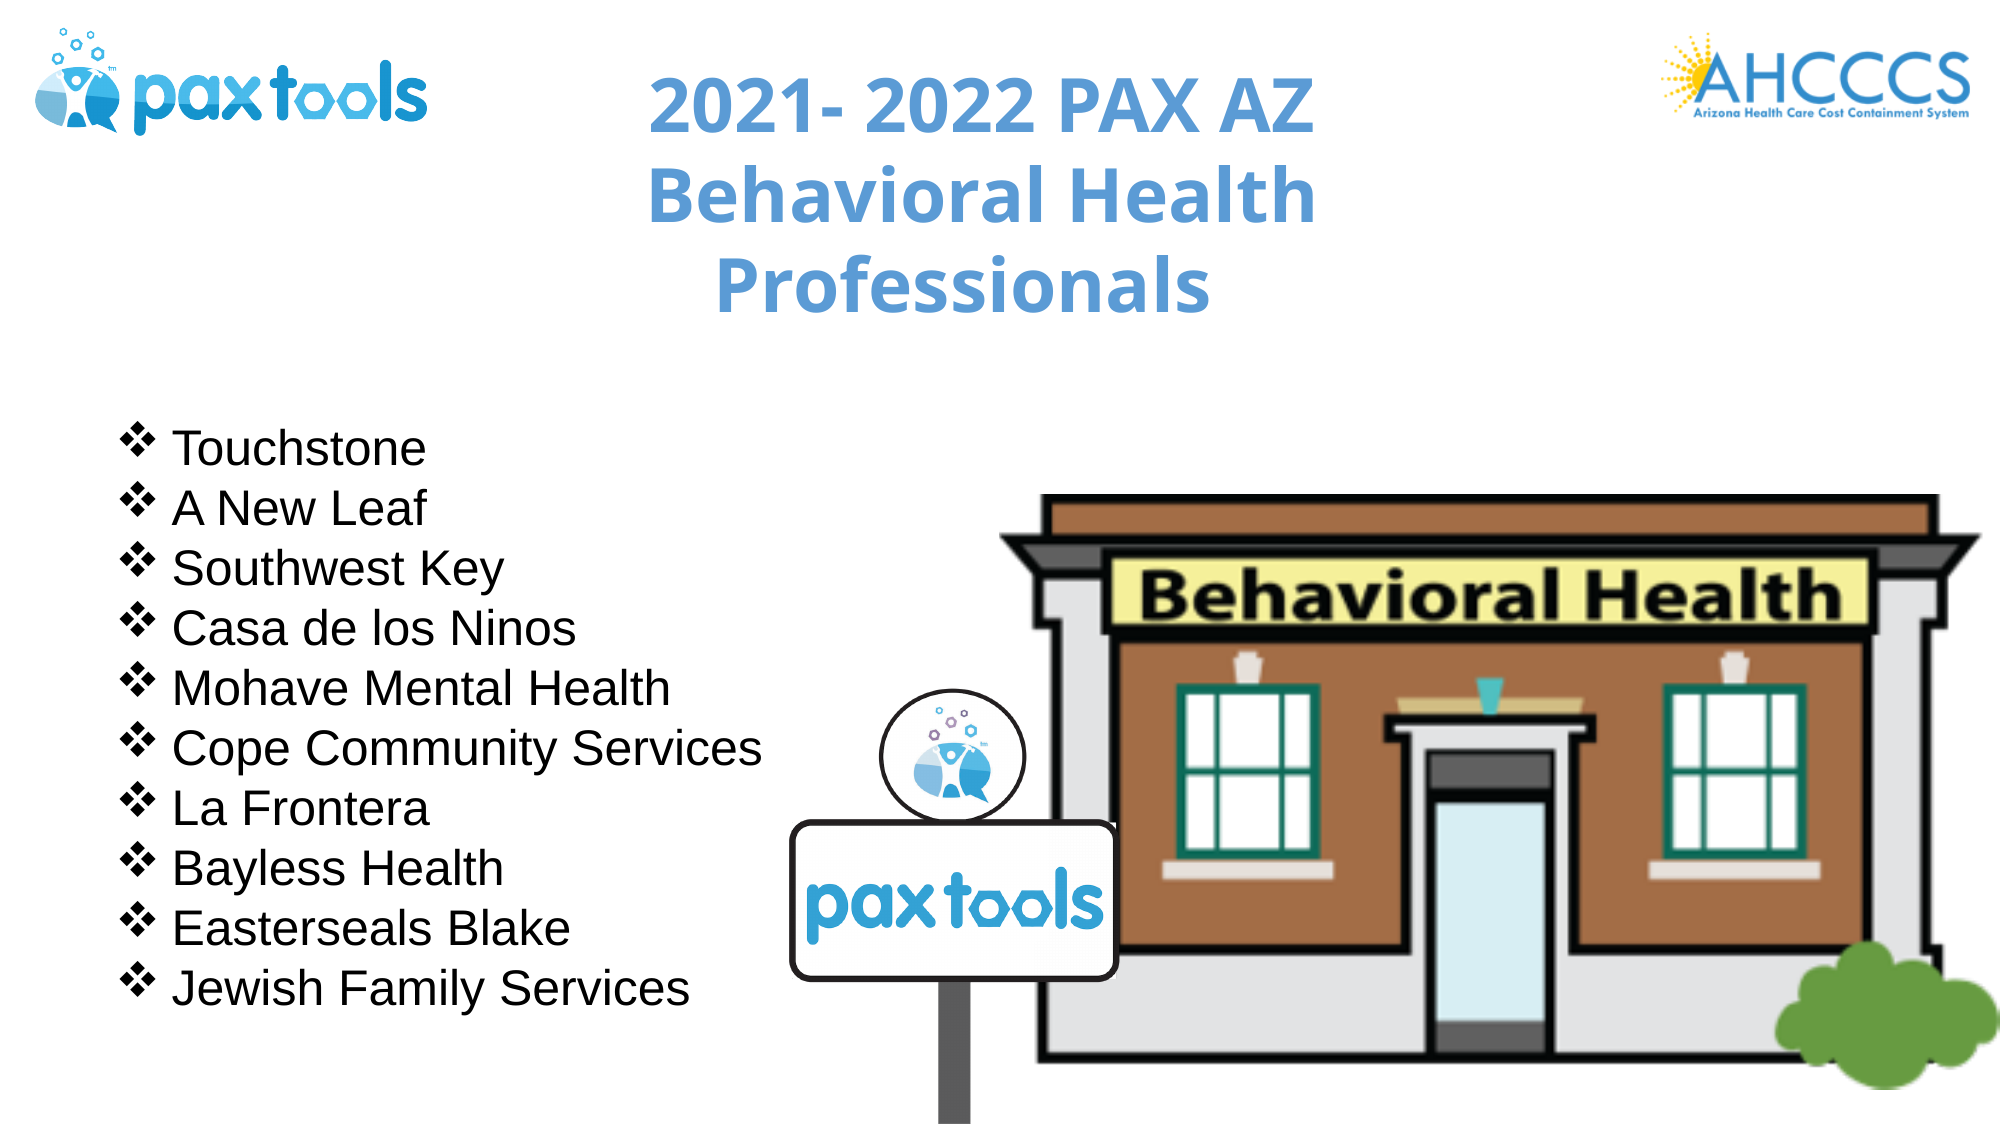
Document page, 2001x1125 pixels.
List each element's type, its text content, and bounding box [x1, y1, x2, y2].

picture [35, 26, 427, 136]
picture [716, 494, 2000, 1125]
picture [1661, 12, 1987, 150]
text_box Touchstone A New Leaf Southwest Key Casa de los Ninos Mohave Mental Health Cope Community Services La Frontera Bayless Health Easterseals Blake Jewish Family Services [100, 408, 802, 1125]
text_box 2021- 2022 PAX AZ Behavioral Health Professionals [362, 49, 1602, 335]
